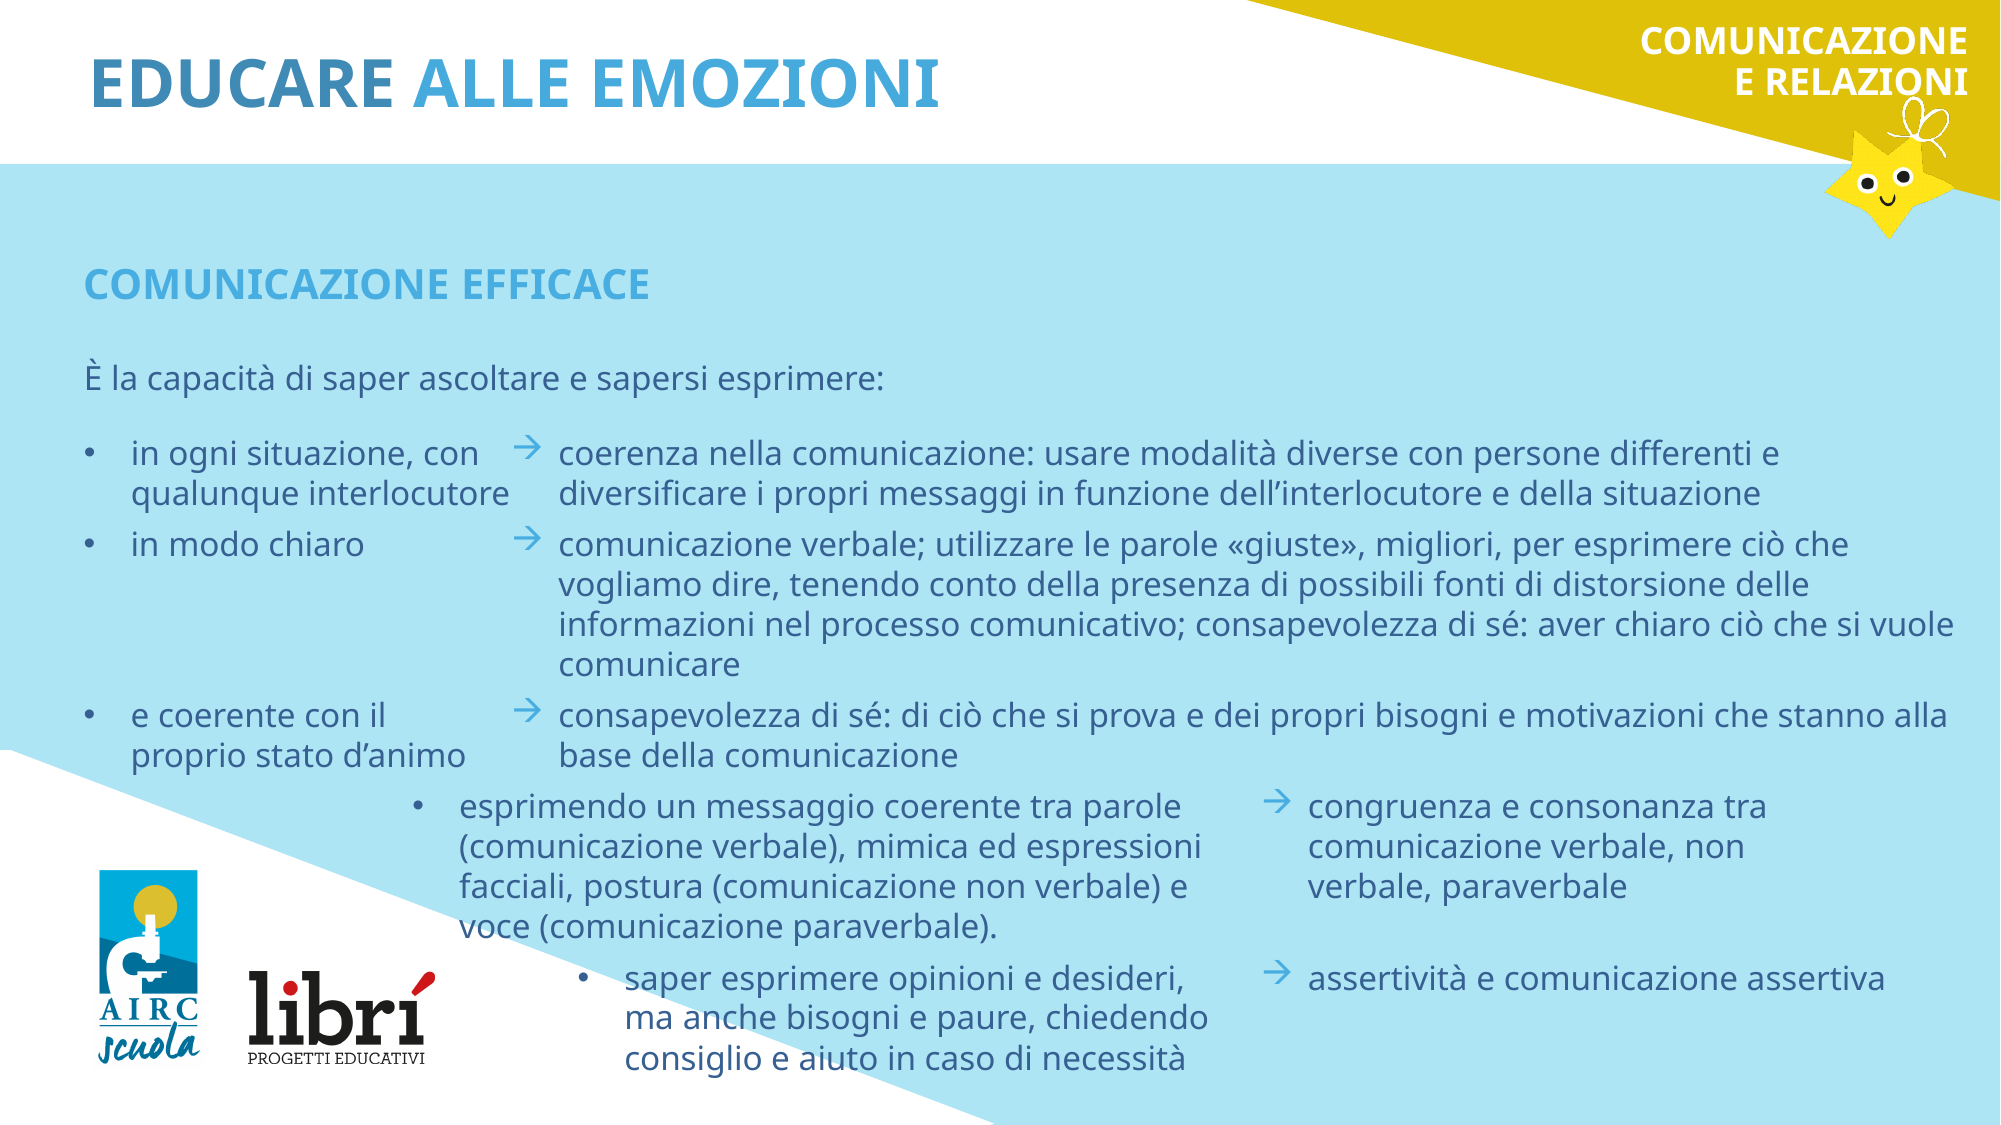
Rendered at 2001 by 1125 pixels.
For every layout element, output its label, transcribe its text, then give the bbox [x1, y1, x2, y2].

text_box comunicazione verbale; utilizzare le parole «giuste», migliori, per esprimere ciò che vogliamo dire, tenendo conto della presenza di possibili fonti di distorsione delle informazioni nel processo comunicativo; consapevolezza di sé: aver chiaro ciò che si vuole comunicare [496, 520, 1976, 687]
text_box esprimendo un messaggio coerente tra parole (comunicazione verbale), mimica ed espressioni facciali, postura (comunicazione non verbale) e voce (comunicazione paraverbale). [397, 777, 1247, 953]
text_box congruenza e consonanza tra comunicazione verbale, non verbale, paraverbale [1247, 777, 1875, 913]
text_box assertività e comunicazione assertiva [1247, 949, 1930, 1005]
text_box scuola.airc.it [346, 1005, 610, 1111]
text_box saper esprimere opinioni e desideri, ma anche bisogni e paure, chiedendo consiglio e aiuto in caso di necessità [562, 949, 1247, 1084]
text_box in modo chiaro [69, 520, 496, 571]
picture [248, 971, 435, 1064]
text_box coerenza nella comunicazione: usare modalità diverse con persone differenti e diversificare i propri messaggi in funzione dell’interlocutore e della situazione [496, 424, 1976, 520]
picture [92, 864, 205, 1070]
title EDUCARE ALLE EMOZIONI [73, 42, 1162, 139]
text_box COMUNICAZIONE EFFICACE È la capacità di saper ascoltare e sapersi esprimere: [69, 250, 1890, 405]
text_box consapevolezza di sé: di ciò che si prova e dei propri bisogni e motivazioni che stanno alla base della comunicazione [547, 687, 1982, 782]
text_box in ogni situazione, con qualunque interlocutore [69, 424, 496, 520]
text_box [1601, 14, 1984, 239]
text_box e coerente con il proprio stato d’animo [69, 687, 547, 782]
